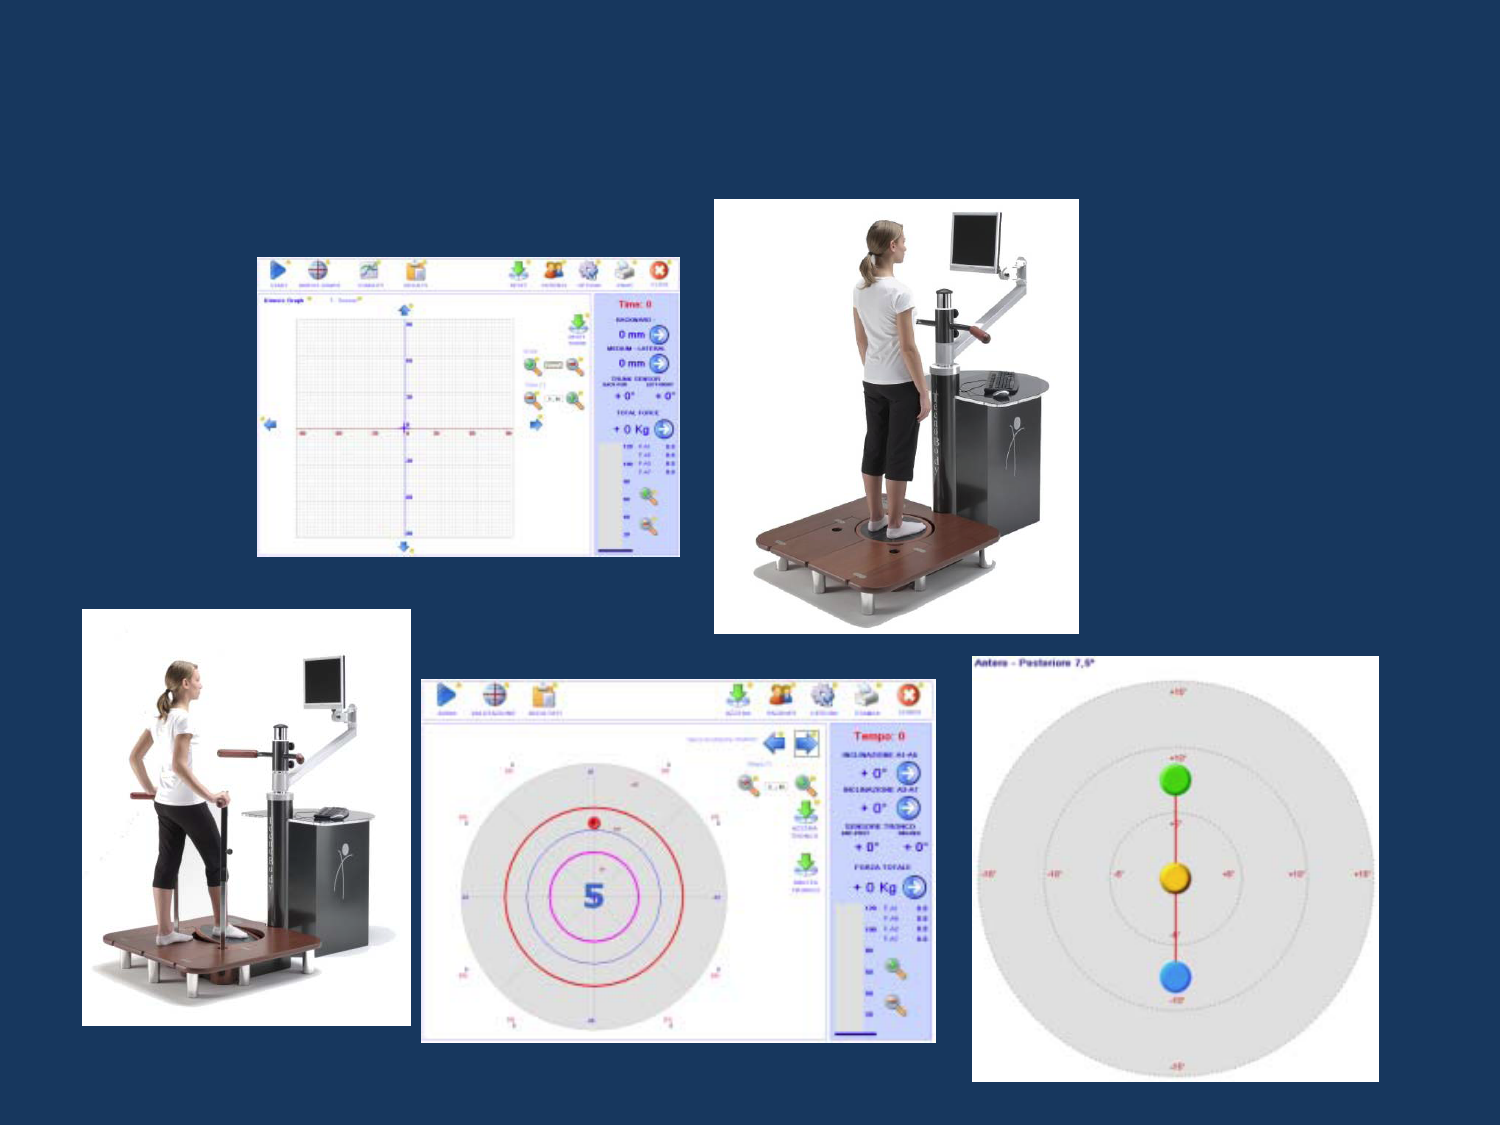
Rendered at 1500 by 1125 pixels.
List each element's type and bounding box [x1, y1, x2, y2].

picture [421, 679, 936, 1044]
picture [714, 198, 1080, 634]
list [81, 609, 411, 1026]
picture [257, 257, 680, 557]
picture [972, 656, 1380, 1082]
